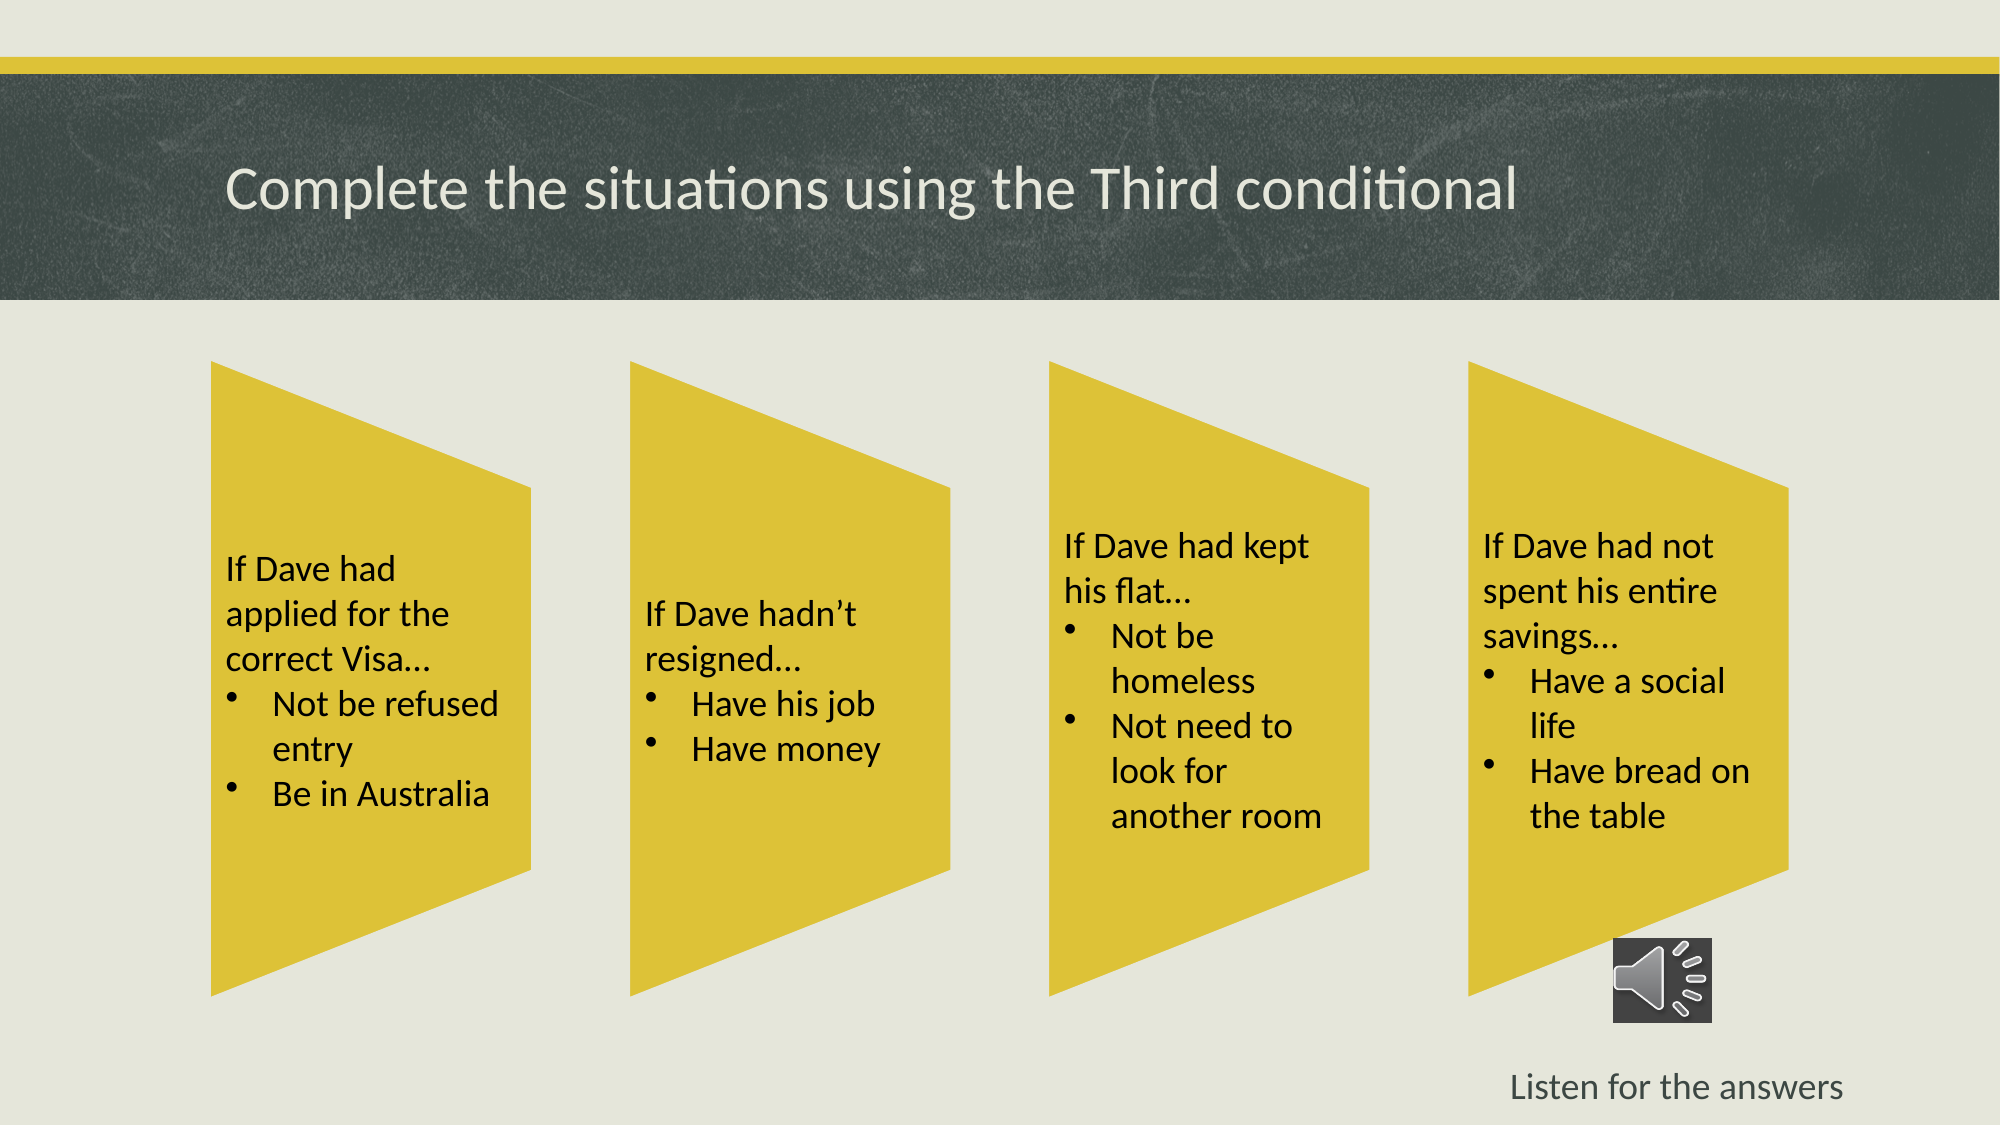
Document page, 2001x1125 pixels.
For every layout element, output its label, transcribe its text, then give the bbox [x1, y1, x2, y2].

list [209, 359, 1790, 999]
picture [0, 74, 2000, 300]
title Complete the situations using the Third conditional [210, 76, 1790, 300]
text_box Listen for the answers [1495, 1054, 1860, 1115]
picture [1612, 937, 1713, 1025]
